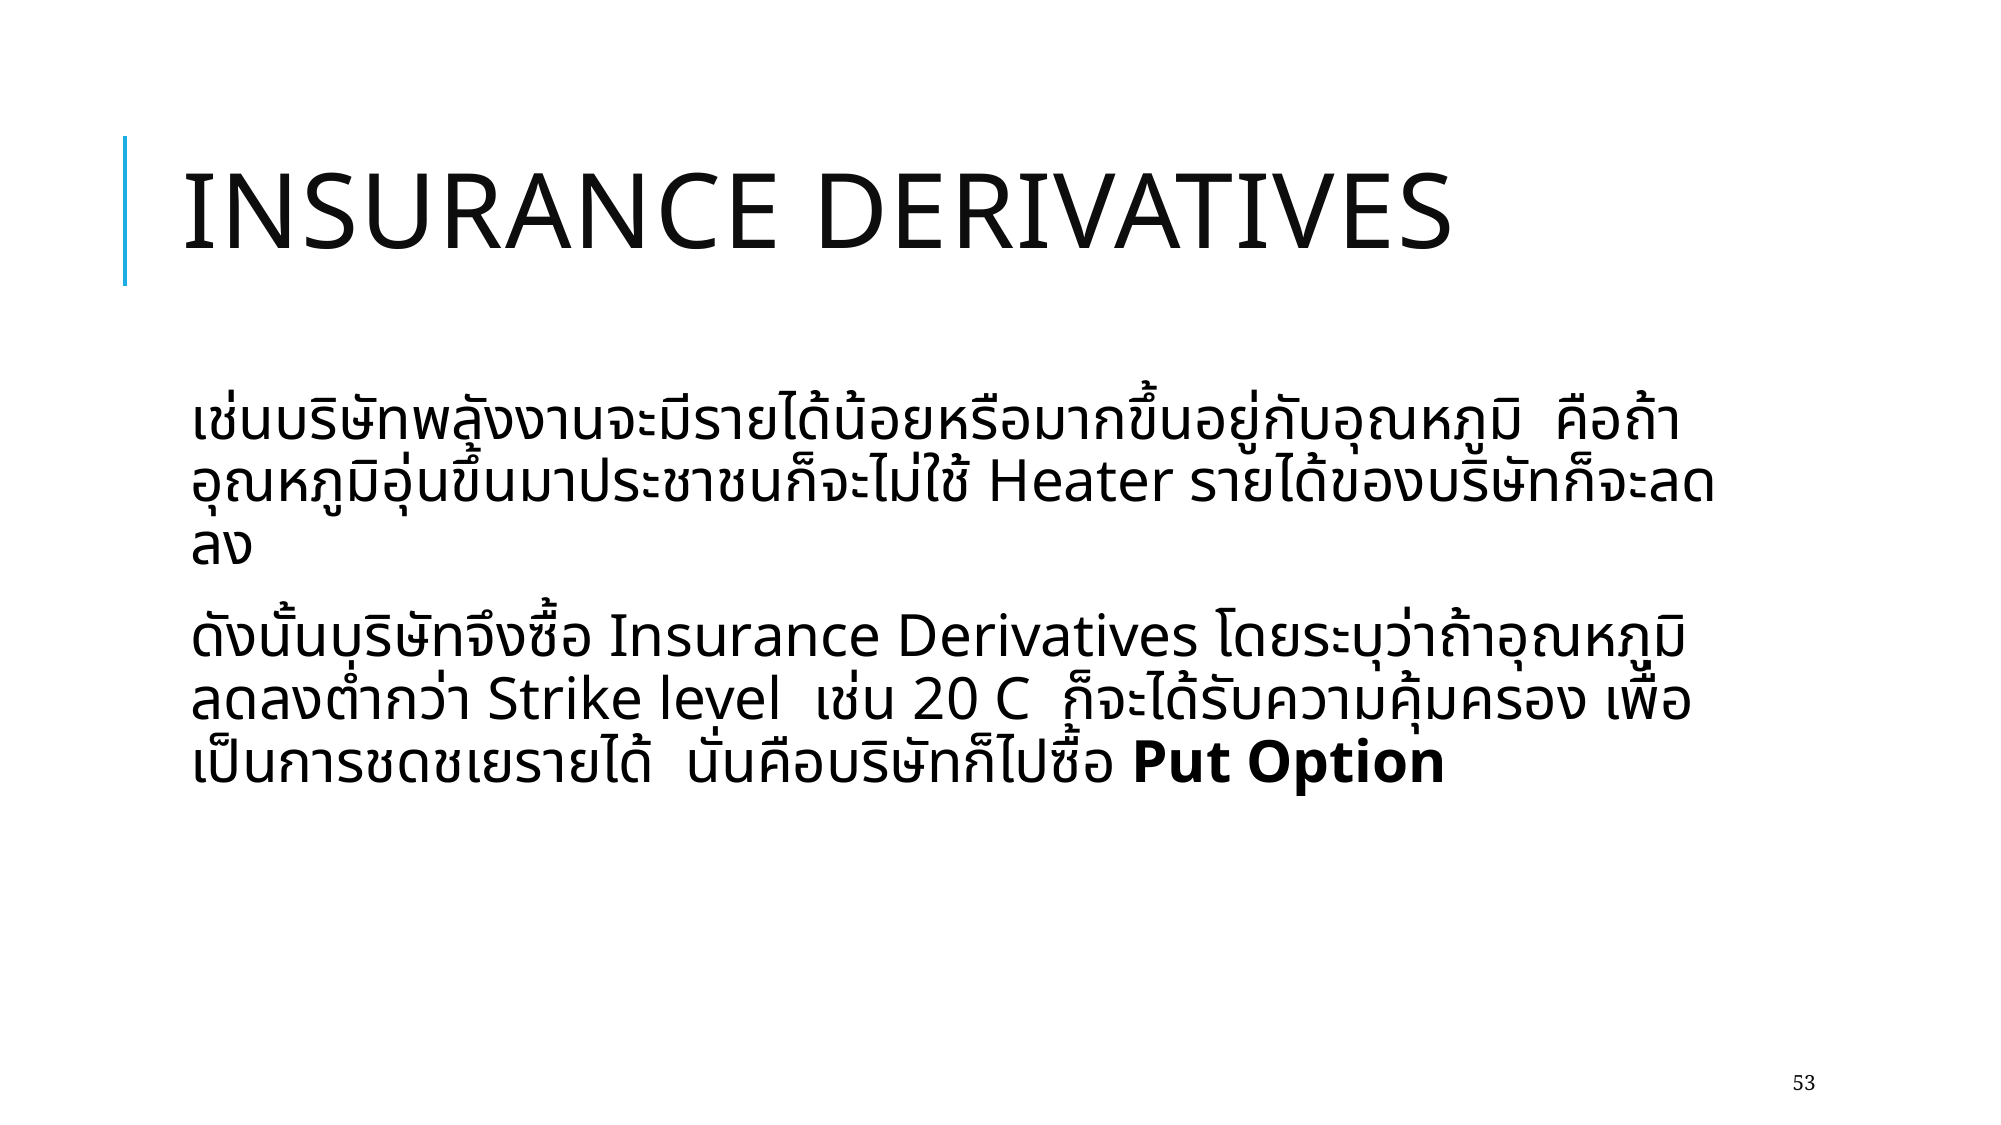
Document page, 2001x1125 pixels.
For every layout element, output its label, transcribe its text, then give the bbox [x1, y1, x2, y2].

list เช่นบริษัทพลังงานจะมีรายได้น้อยหรือมากขึ้นอยู่กับอุณหภูมิ คือถ้าอุณหภูมิอุ่นขึ้นมาประชาชนก็จะไม่ใช้ Heater รายได้ของบริษัทก็จะลดลง ดังนั้นบริษัทจึงซื้อ Insurance Derivatives โดยระบุว่าถ้าอุณหภูมิลดลงต่ำกว่า Strike level เช่น 20 C ก็จะได้รับความคุ้มครอง เพื่อเป็นการชดชเยรายได้ นั่นคือบริษัทก็ไปซื้อ Put Option [168, 381, 1763, 1042]
title Insurance Derivatives [168, 96, 1763, 342]
slide_number 53 [1777, 1061, 1938, 1107]
